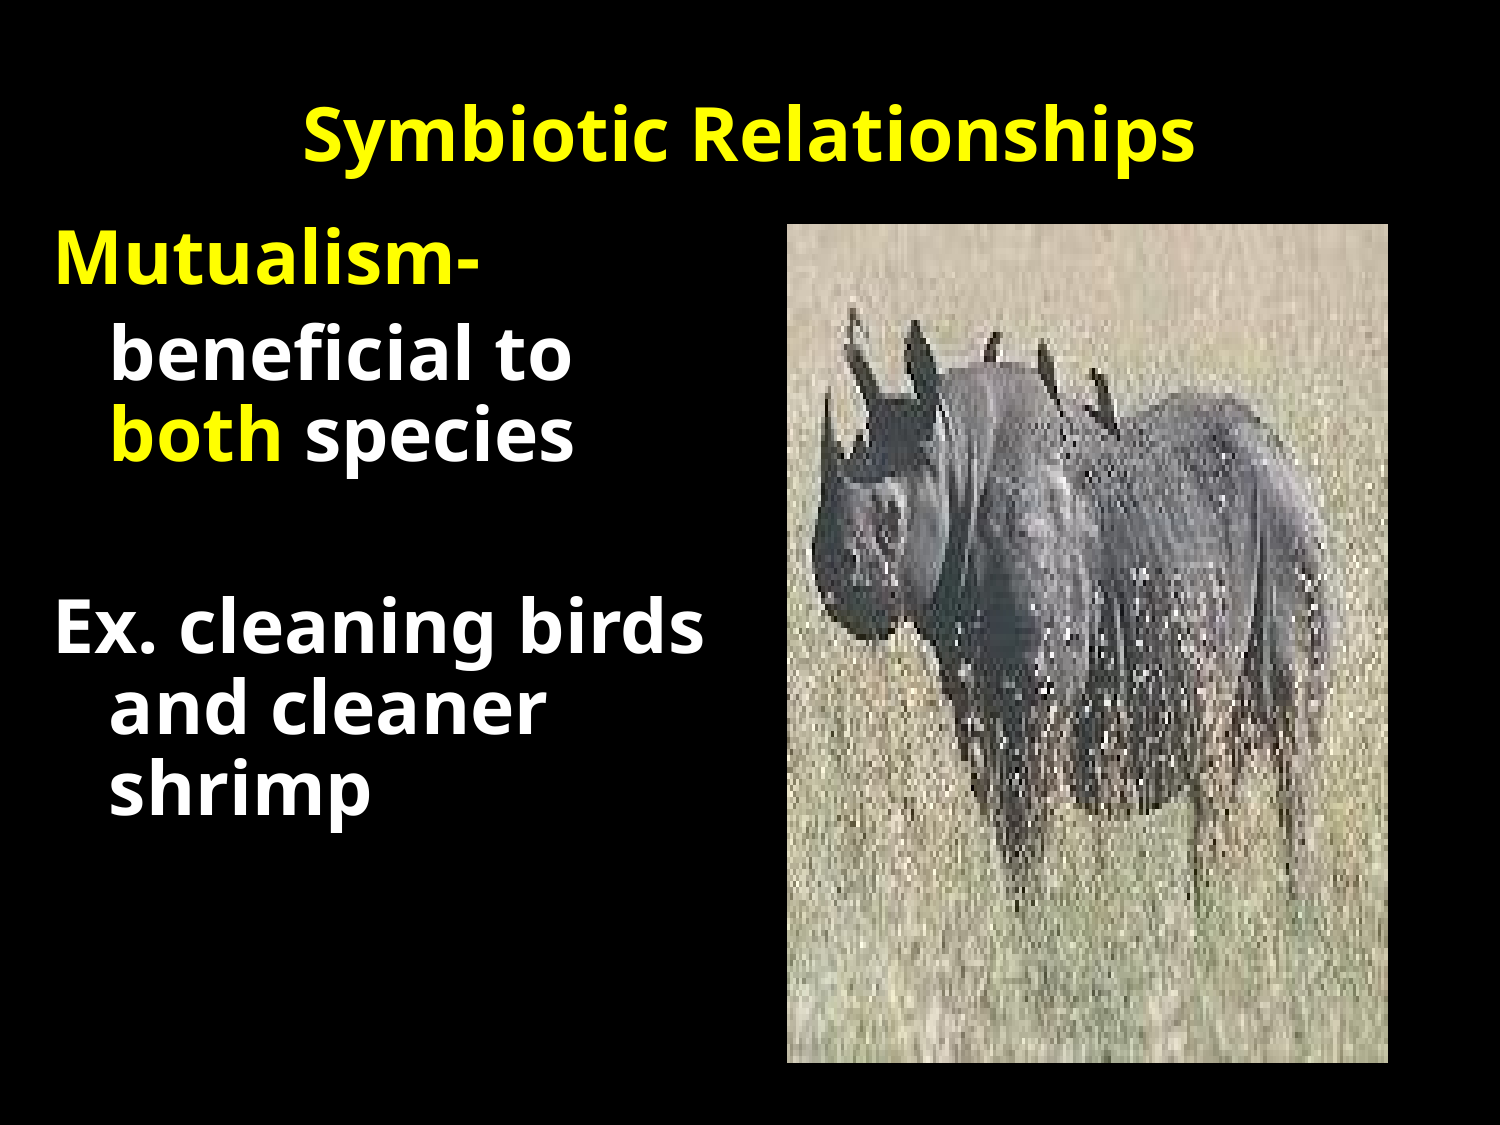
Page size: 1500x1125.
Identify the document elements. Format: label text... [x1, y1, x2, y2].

list Mutualism- beneficial to both species Ex. cleaning birds and cleaner shrimp [37, 212, 763, 850]
title Symbiotic Relationships [112, 37, 1388, 225]
picture [787, 224, 1388, 1063]
